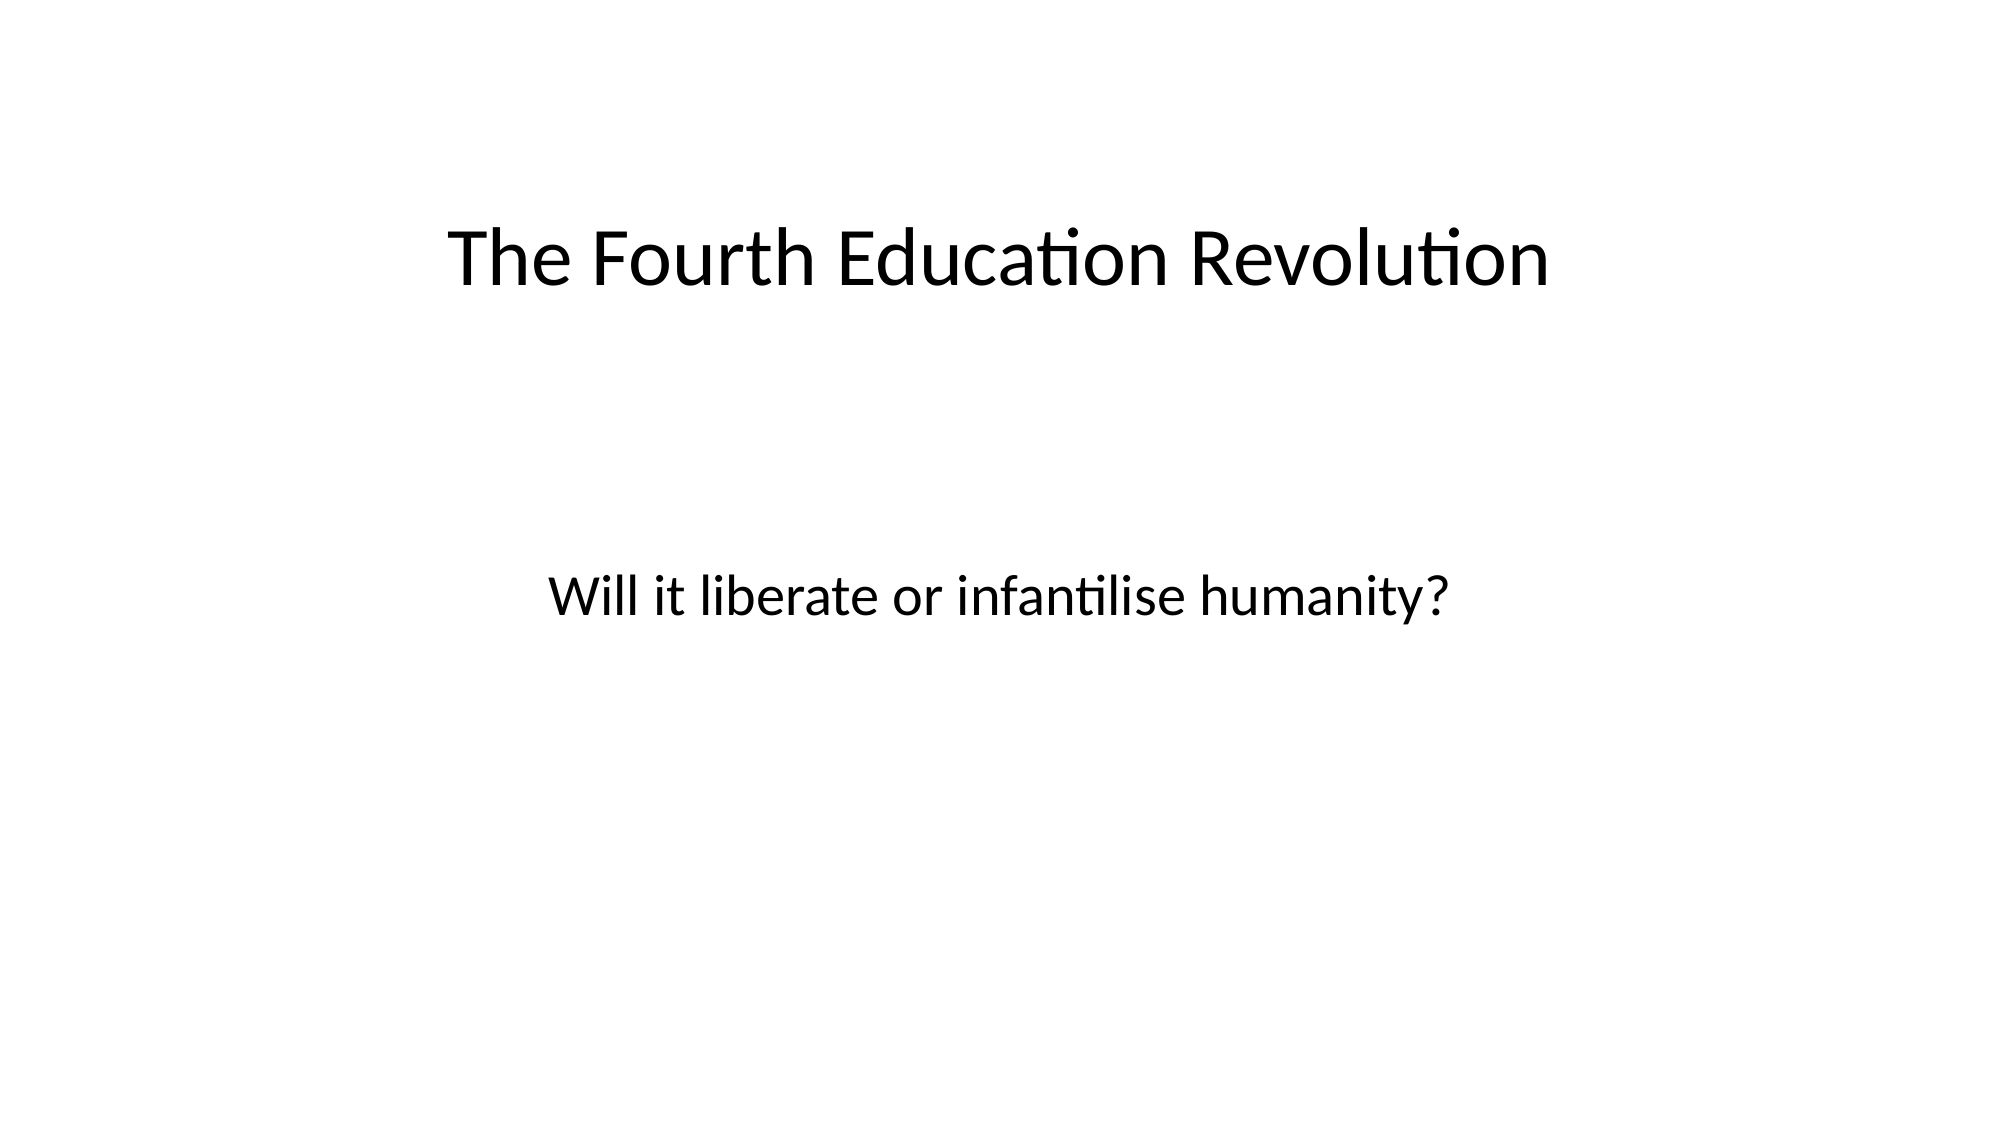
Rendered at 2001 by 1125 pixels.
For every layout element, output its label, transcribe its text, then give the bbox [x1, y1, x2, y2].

title The Fourth Education Revolution [137, 149, 1863, 299]
list Will it liberate or infantilise humanity? [137, 299, 1863, 1014]
